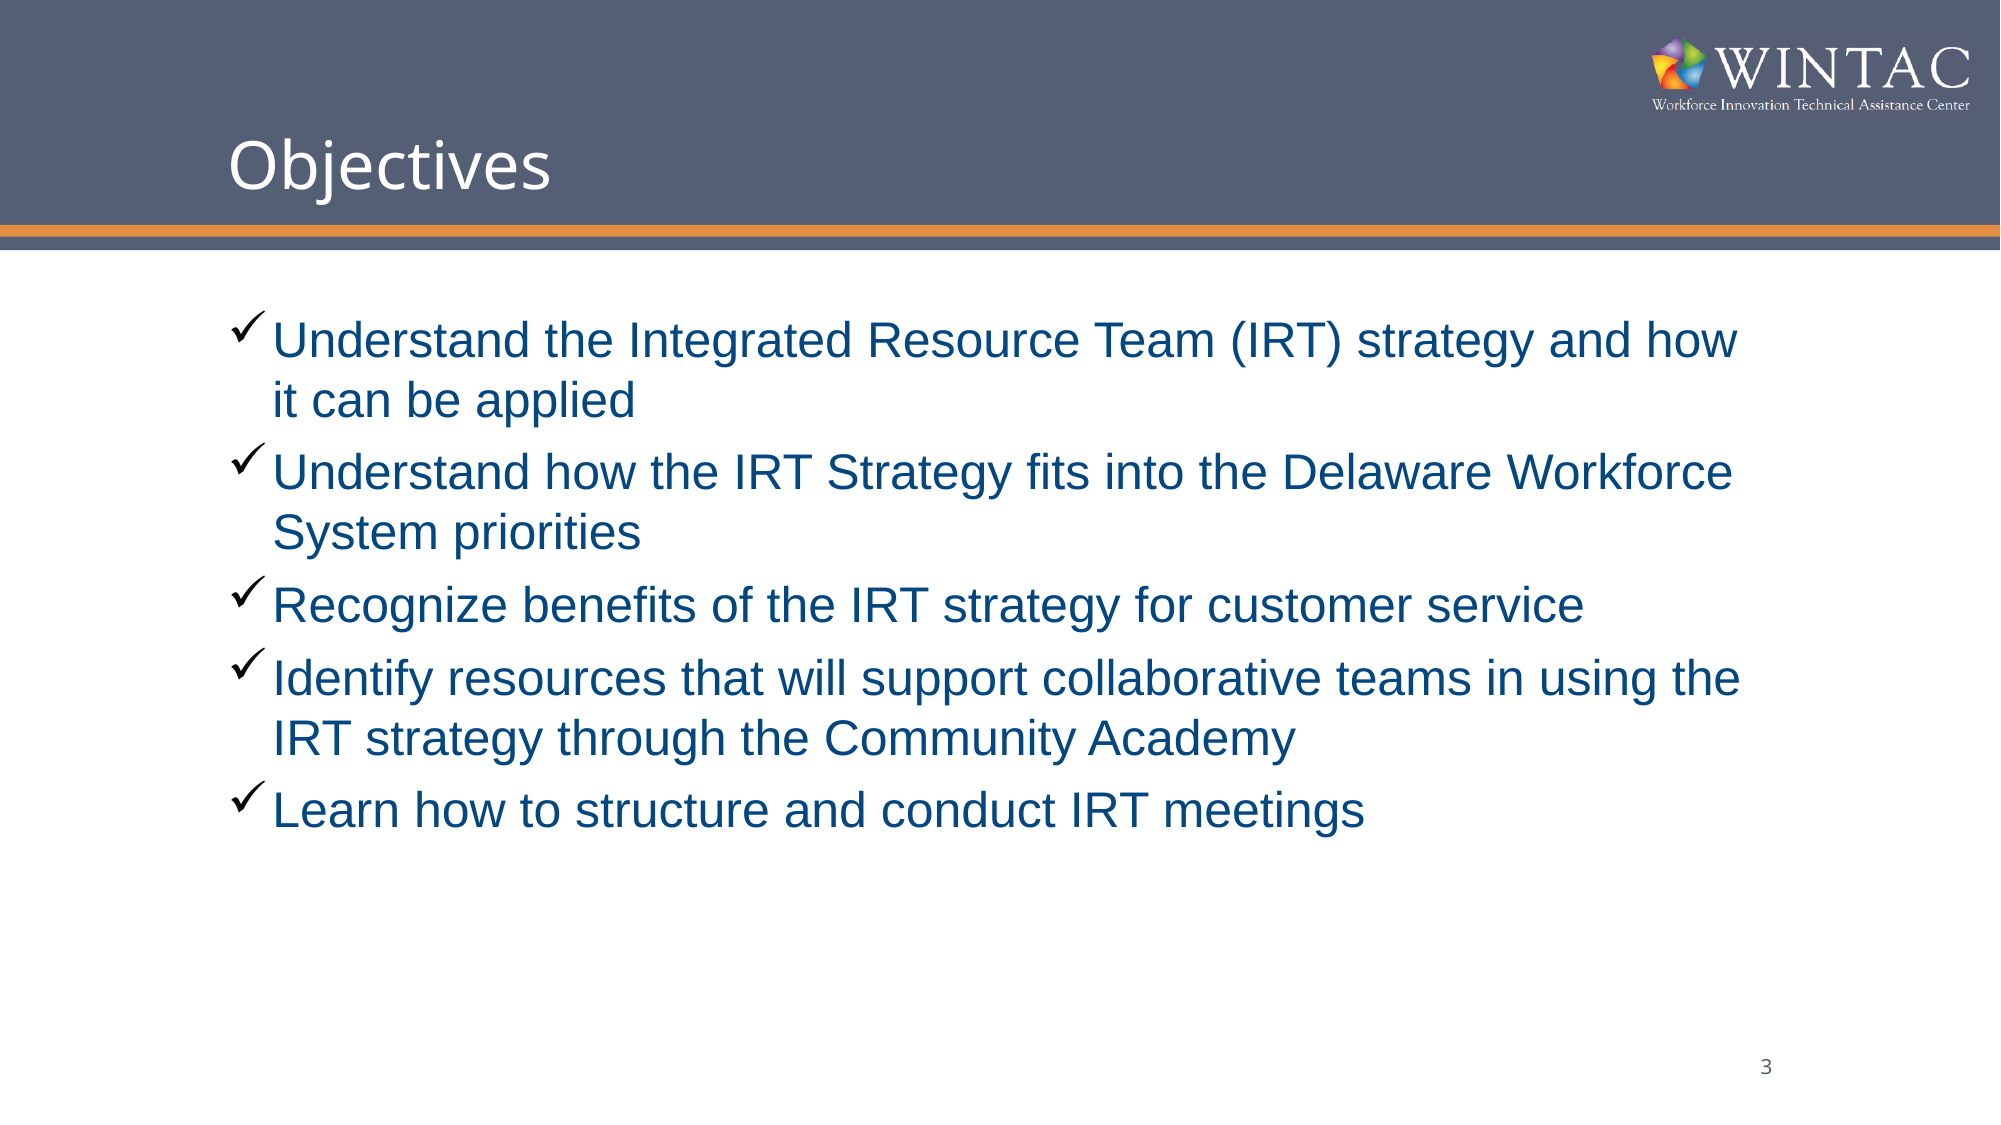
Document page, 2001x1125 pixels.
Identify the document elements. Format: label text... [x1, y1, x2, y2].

picture [1641, 27, 1981, 120]
list Understand the Integrated Resource Team (IRT) strategy and how it can be applied Understand how the IRT Strategy fits into the Delaware Workforce System priorities Recognize benefits of the IRT strategy for customer service Identify resources that will support collaborative teams in using the IRT strategy through the Community Academy Learn how to structure and conduct IRT meetings [212, 299, 1788, 1013]
slide_number 3 [1562, 1045, 1788, 1091]
title Objectives [212, 41, 1788, 212]
